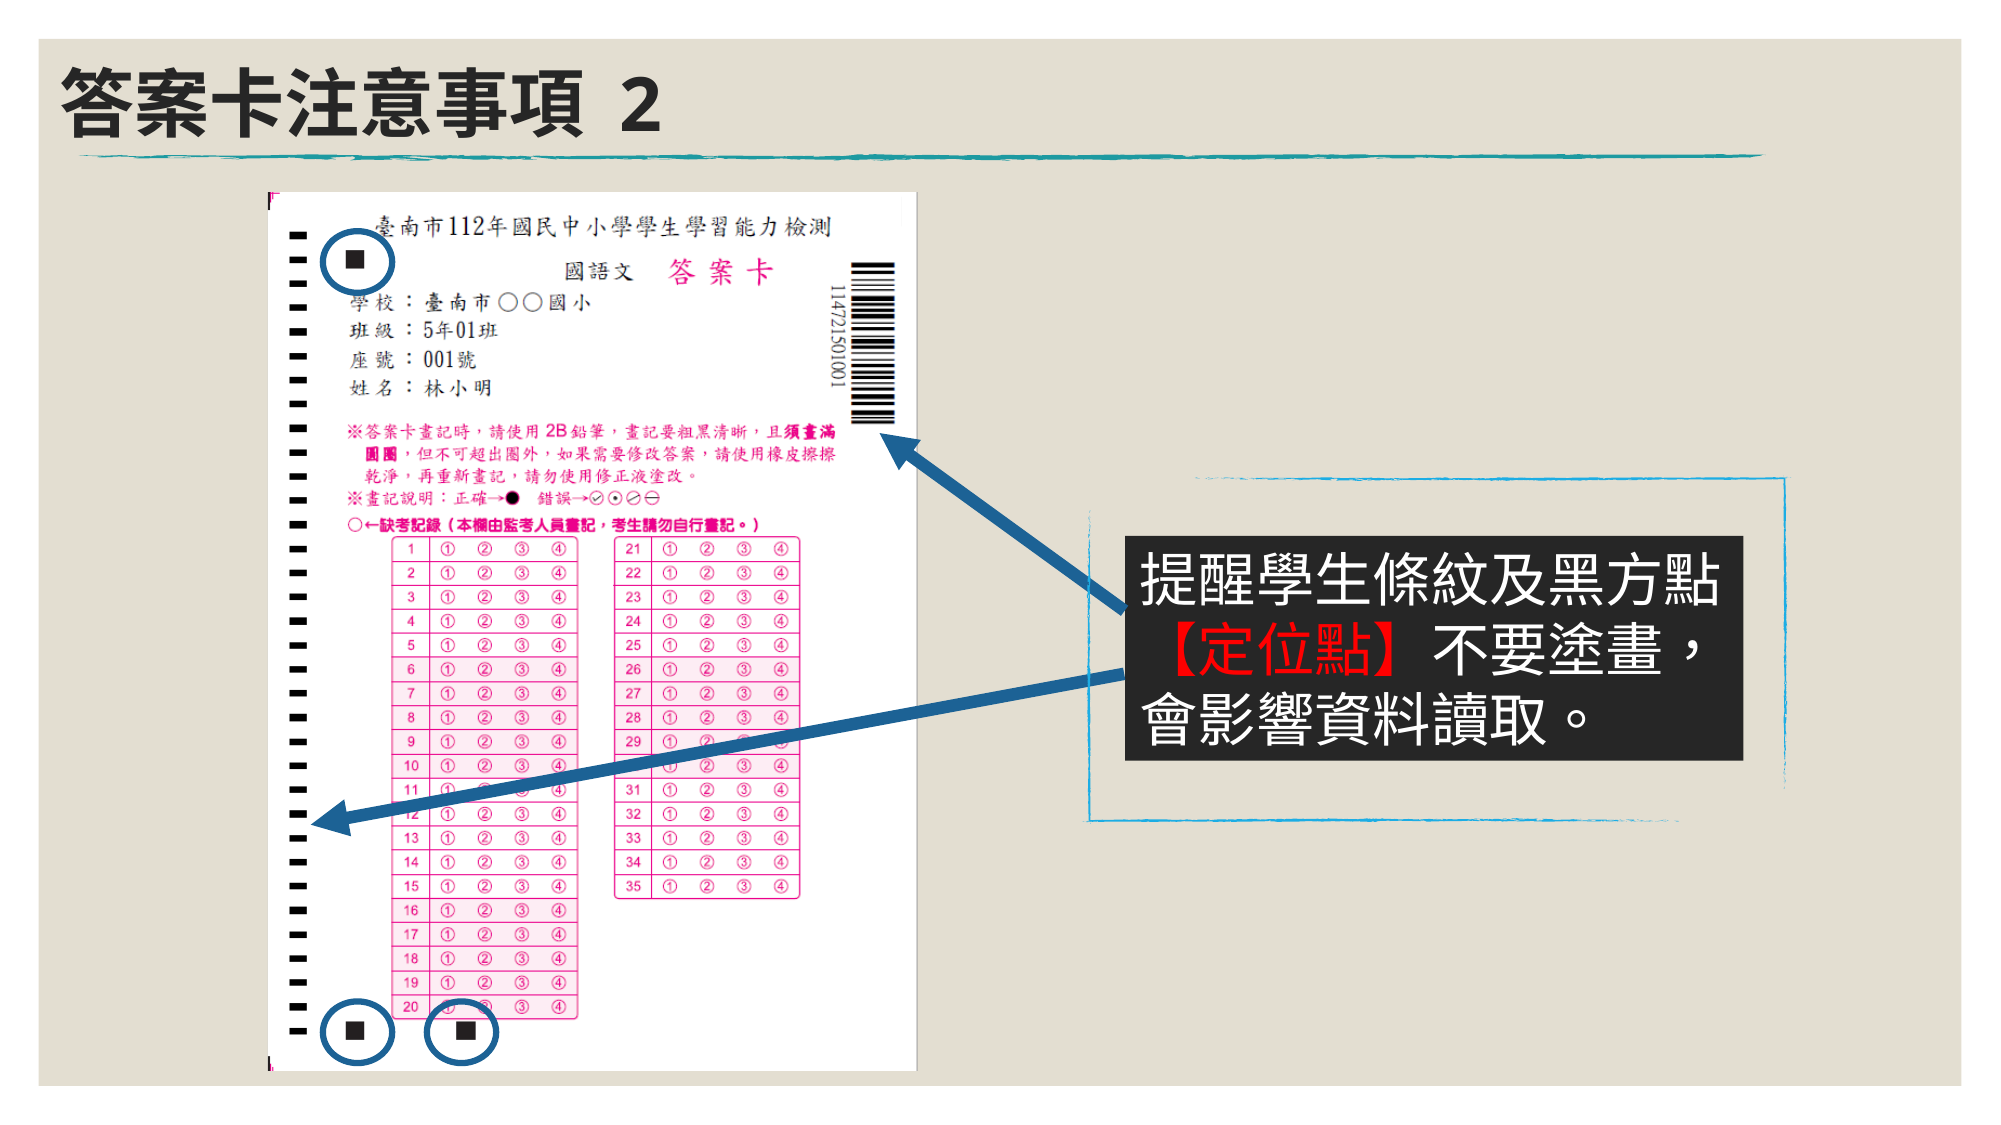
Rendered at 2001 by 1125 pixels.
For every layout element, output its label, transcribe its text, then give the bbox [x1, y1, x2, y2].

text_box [310, 673, 1076, 825]
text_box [879, 433, 1125, 611]
title 答案卡注意事項 2 [44, 0, 1695, 220]
text_box [78, 154, 1766, 161]
picture [267, 192, 918, 1071]
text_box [1082, 475, 1792, 824]
